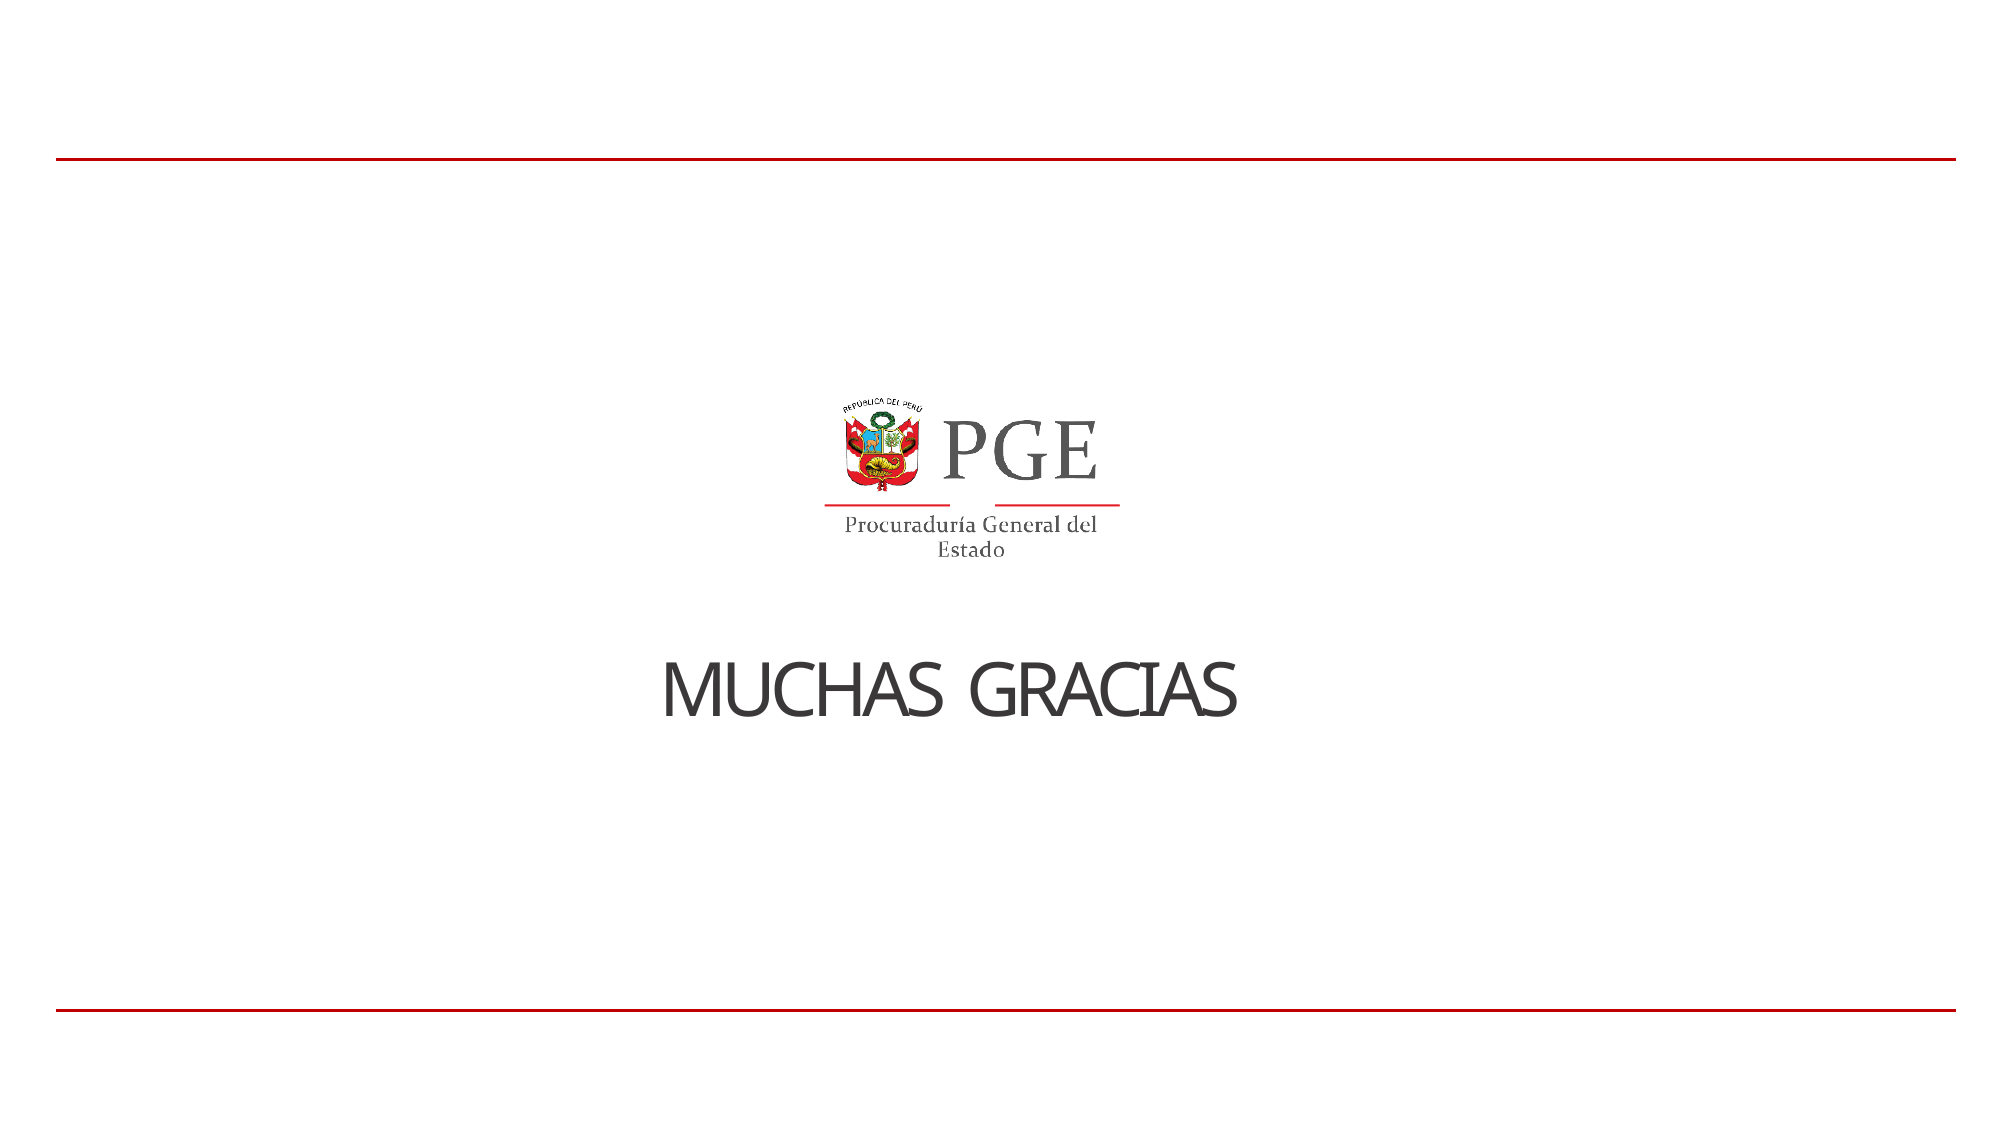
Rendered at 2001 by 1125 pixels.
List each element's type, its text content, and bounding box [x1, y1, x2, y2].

title MUCHAS GRACIAS [657, 639, 1355, 830]
picture [824, 397, 1120, 557]
